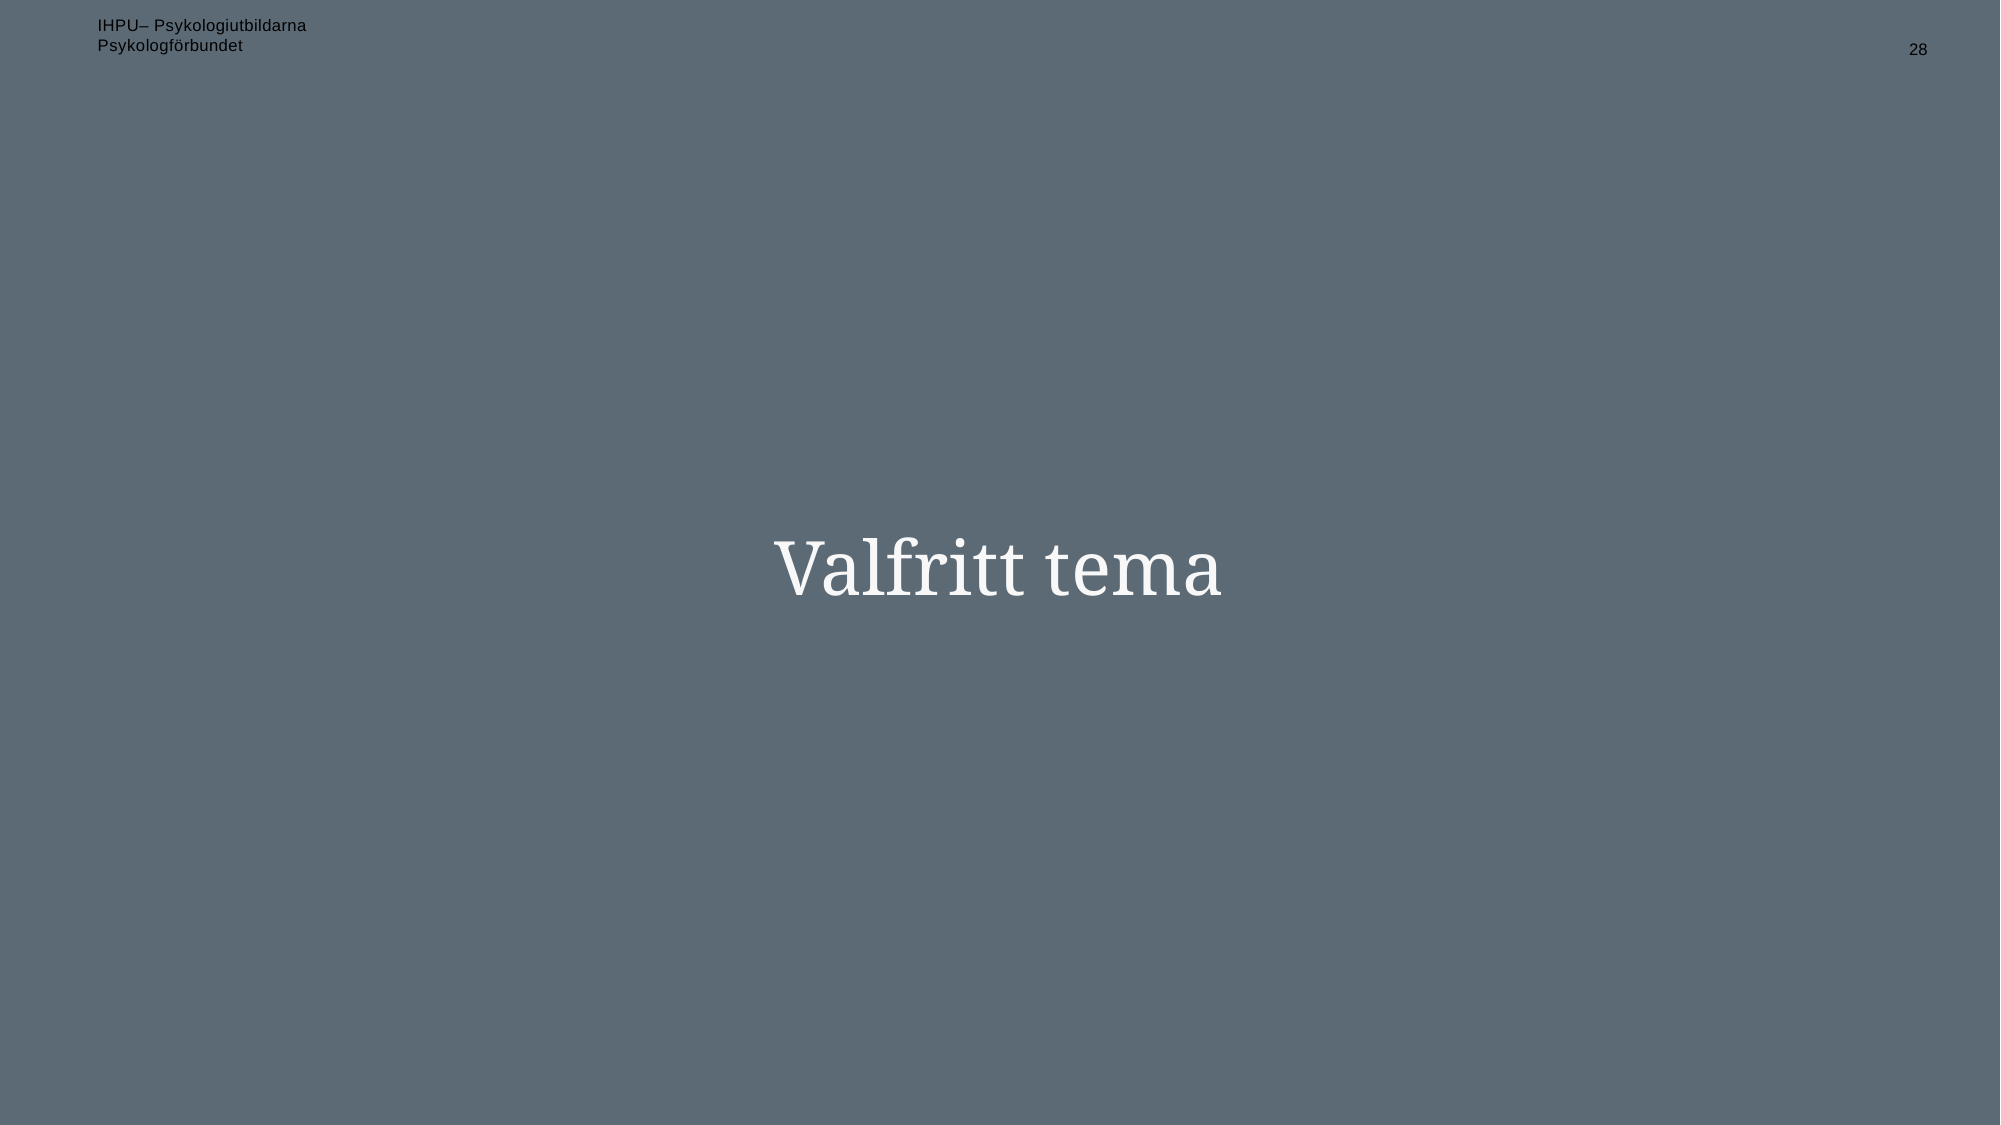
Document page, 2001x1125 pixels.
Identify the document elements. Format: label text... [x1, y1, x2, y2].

slide_number 28 [1888, 30, 1928, 59]
title Valfritt tema [176, 508, 1824, 634]
